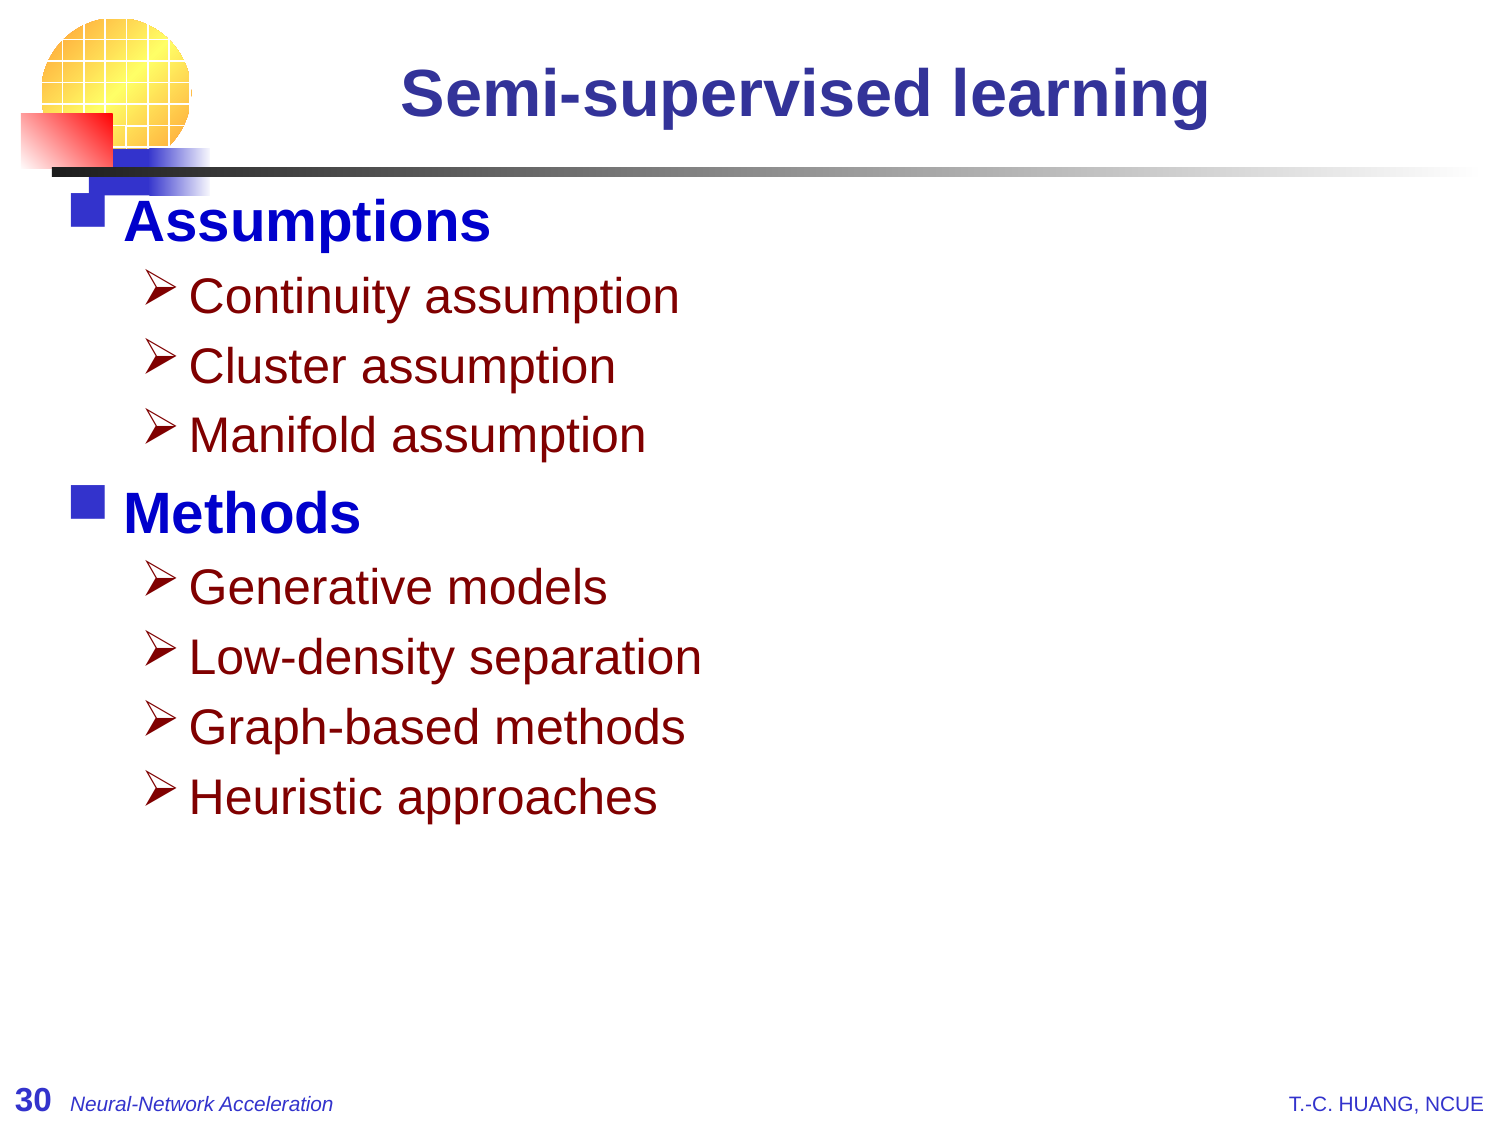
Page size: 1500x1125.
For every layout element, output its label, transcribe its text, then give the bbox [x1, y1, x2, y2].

list Assumptions Continuity assumption Cluster assumption Manifold assumption Methods Generative models Low-density separation Graph-based methods Heuristic approaches [51, 175, 1500, 1098]
title Semi-supervised learning [112, 6, 1500, 173]
